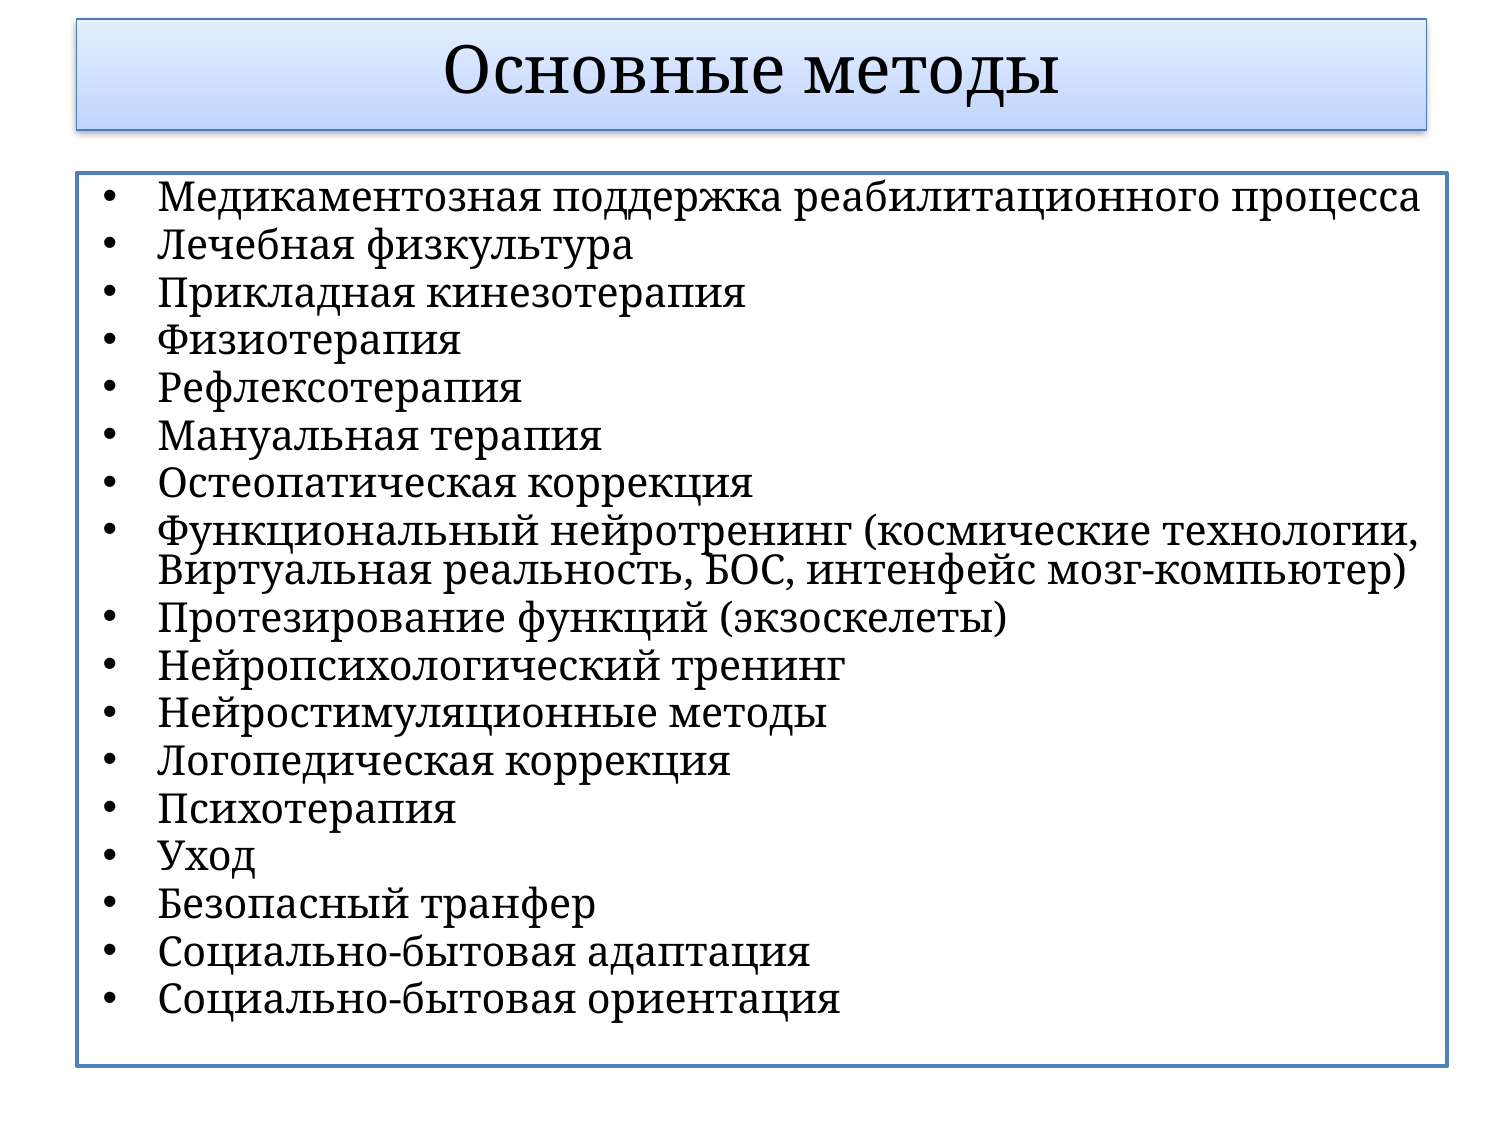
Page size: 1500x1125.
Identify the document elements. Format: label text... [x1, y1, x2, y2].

title Основные методы [76, 18, 1427, 131]
list Медикаментозная поддержка реабилитационного процесса Лечебная физкультура Прикладная кинезотерапия Физиотерапия Рефлексотерапия Мануальная терапия Остеопатическая коррекция Функциональный нейротренинг (космические технологии, Виртуальная реальность, БОС, интенфейс мозг-компьютер) Протезирование функций (экзоскелеты) Нейропсихологический тренинг Нейростимуляционные методы Логопедическая коррекция Психотерапия Уход Безопасный транфер Социально-бытовая адаптация Социально-бытовая ориентация [75, 171, 1449, 1068]
